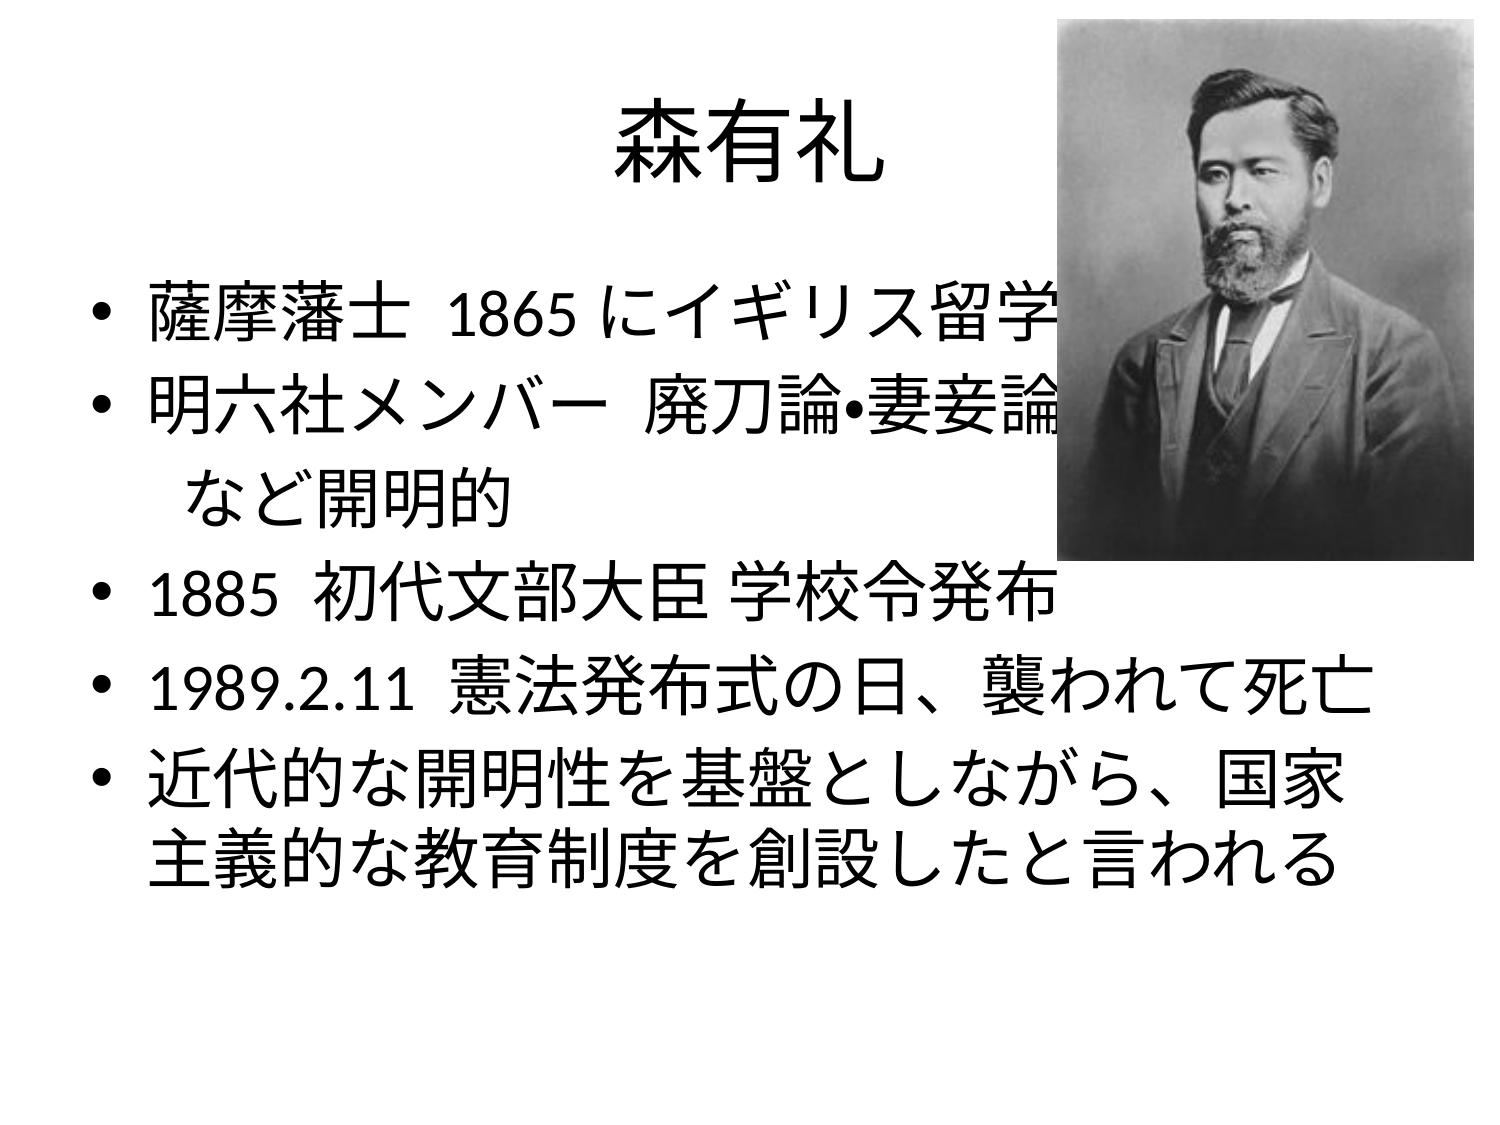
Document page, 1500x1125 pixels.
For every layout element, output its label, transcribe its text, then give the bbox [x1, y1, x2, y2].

picture [1056, 18, 1474, 561]
title 森有礼 [75, 45, 1051, 233]
list 薩摩藩士 1865にイギリス留学 明六社メンバー 廃刀論・妻妾論 など開明的 1885 初代文部大臣 学校令発布 1989.2.11 憲法発布式の日、襲われて死亡 近代的な開明性を基盤としながら、国家主義的な教育制度を創設したと言われる [75, 262, 1425, 1005]
